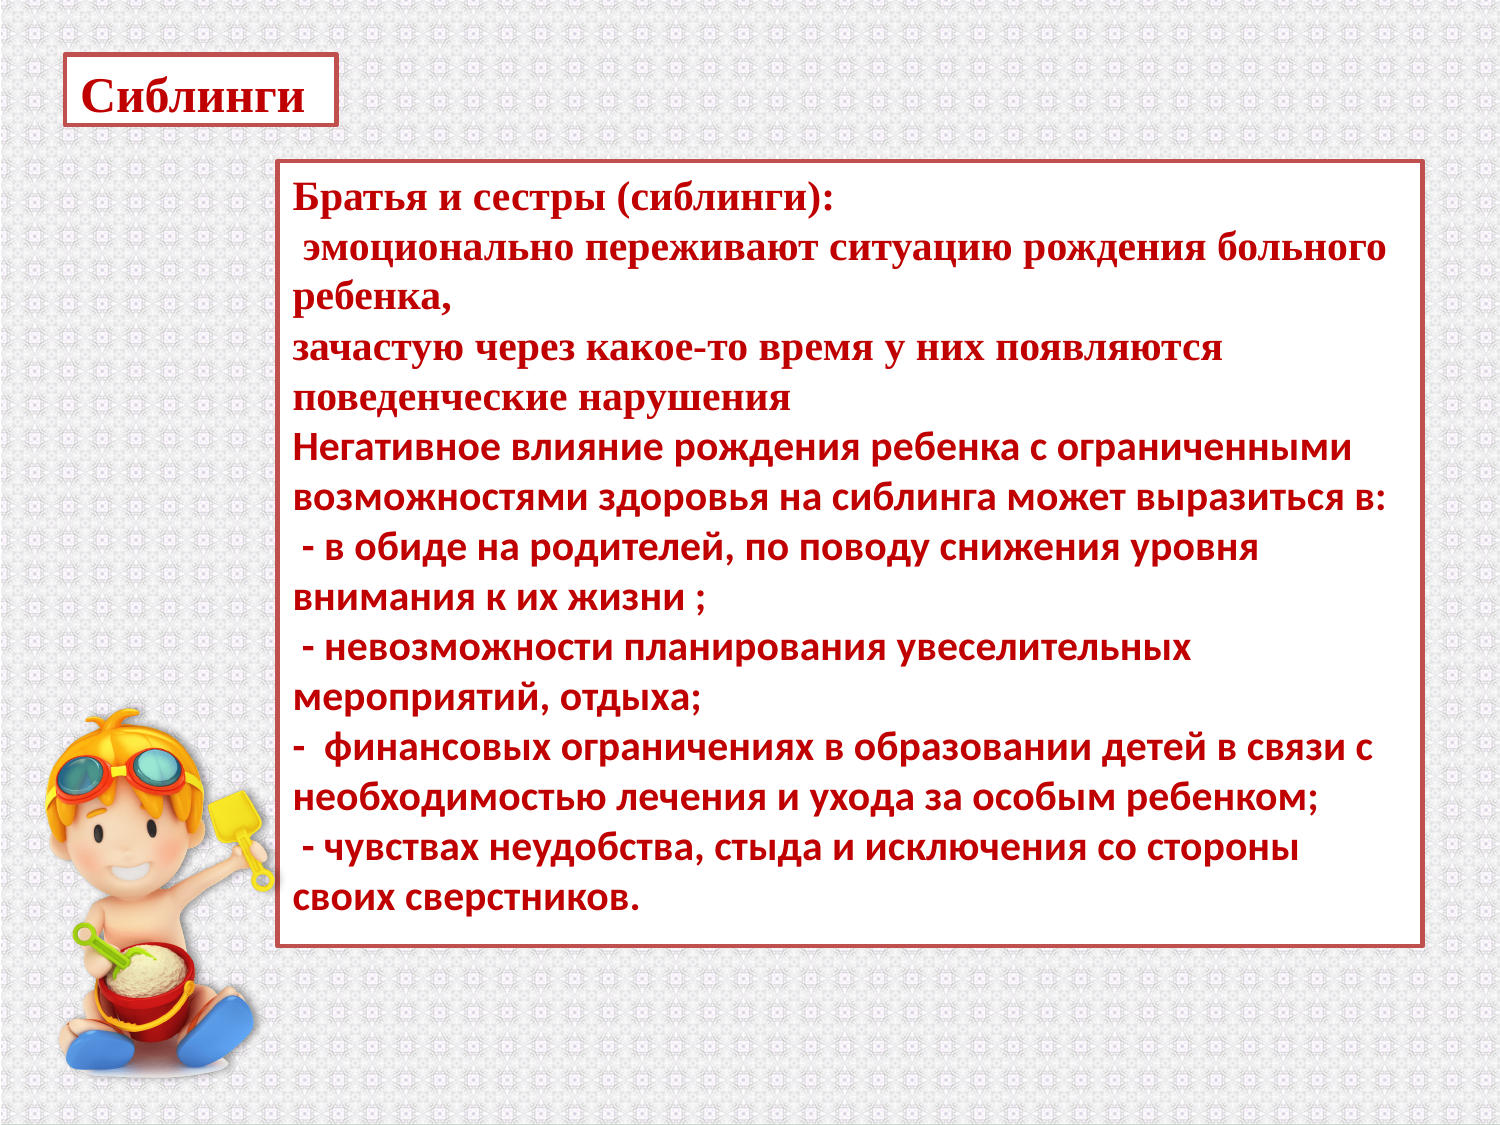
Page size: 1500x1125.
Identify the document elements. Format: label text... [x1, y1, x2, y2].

picture [0, 0, 1500, 1125]
title Братья и сестры (сиблинги): эмоционально переживают ситуацию рождения больного ребенка, зачастую через какое-то время у них появляются поведенческие нарушения Негативное влияние рождения ребенка с ограниченными возможностями здоровья на сиблинга может выразиться в: - в обиде на родителей, по поводу снижения уровня внимания к их жизни ; - невозможности планирования увеселительных мероприятий, отдыха; - финансовых ограничениях в образовании детей в связи с необходимостью лечения и ухода за особым ребенком; - чувствах неудобства, стыда и исключения со стороны своих сверстников. [275, 159, 1425, 948]
list Сиблинги [63, 52, 339, 127]
